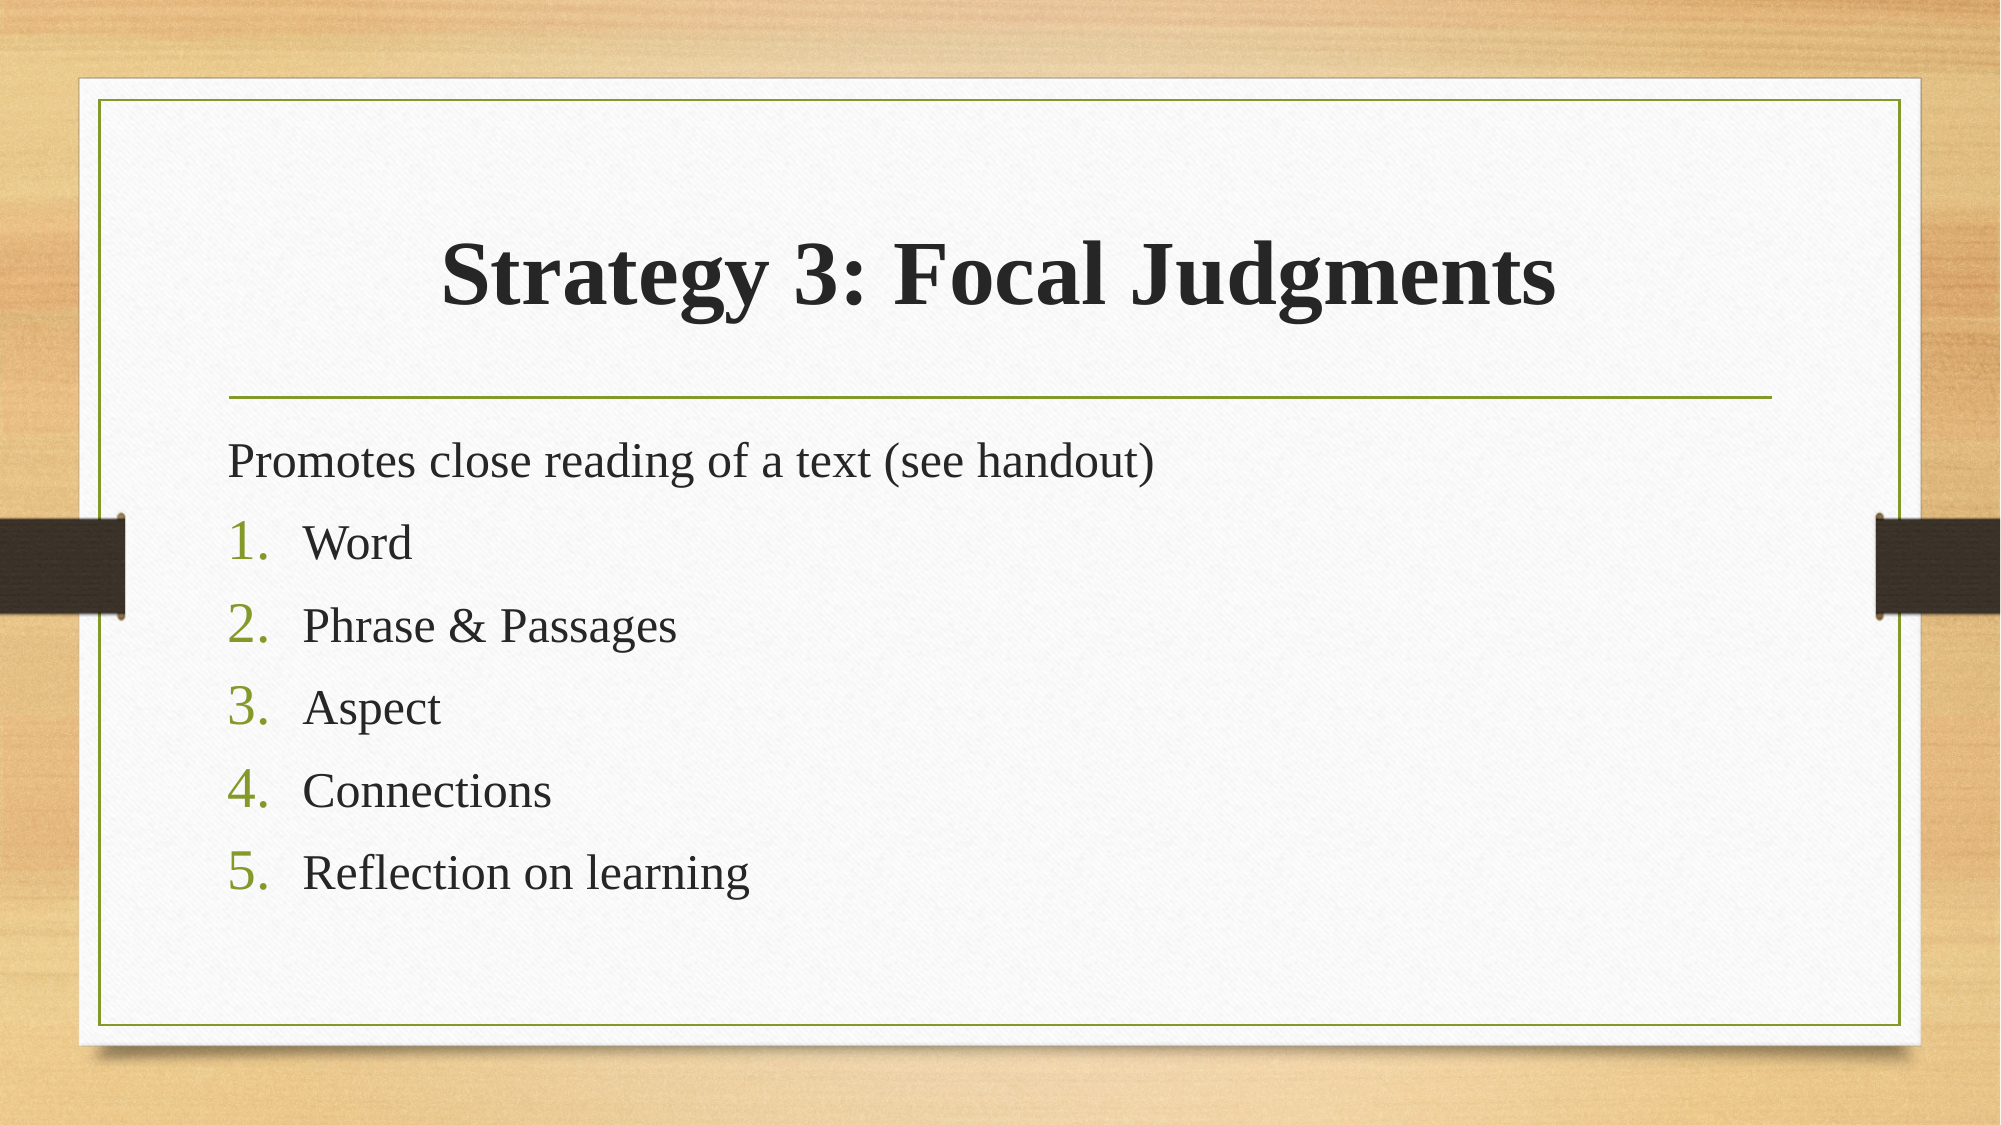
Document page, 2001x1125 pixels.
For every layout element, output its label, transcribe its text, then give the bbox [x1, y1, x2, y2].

list Promotes close reading of a text (see handout) Word Phrase & Passages Aspect Connections Reflection on learning [212, 419, 1788, 964]
picture [0, 0, 2001, 1125]
title Strategy 3: Focal Judgments [212, 161, 1788, 375]
